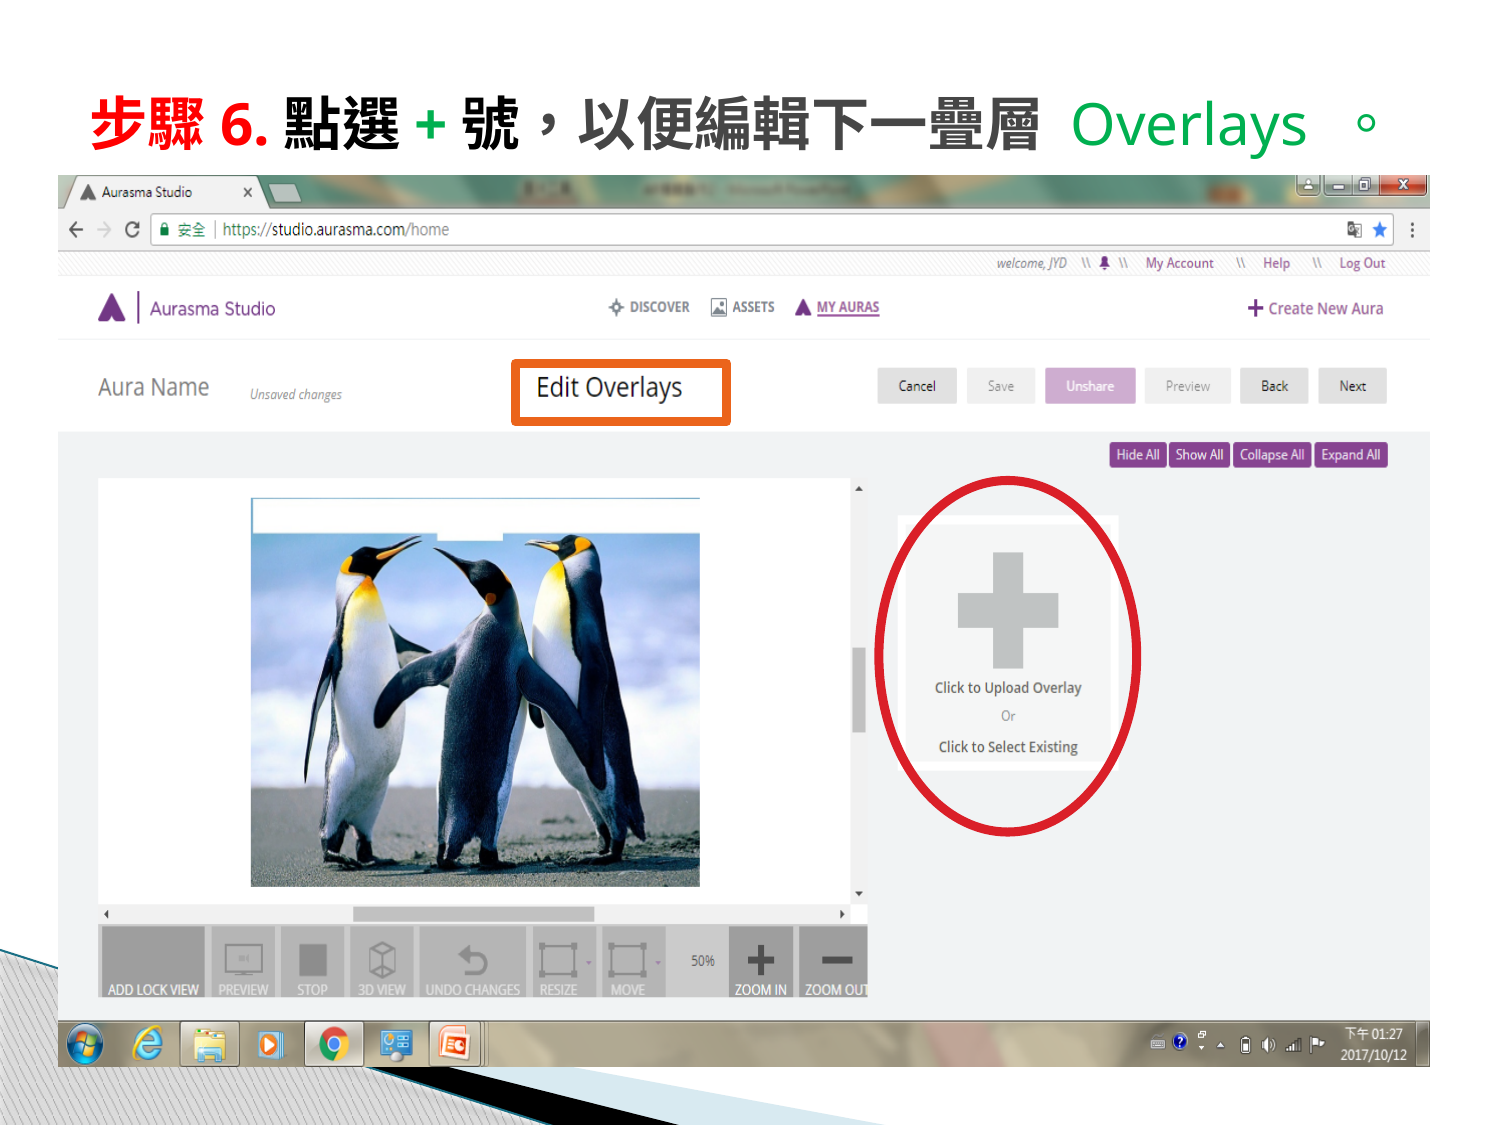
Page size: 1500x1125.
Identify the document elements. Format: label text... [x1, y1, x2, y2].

title 步驟6.點選+號，以便編輯下一疊層 Overlays 。 [75, 45, 1500, 200]
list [58, 175, 1430, 1067]
